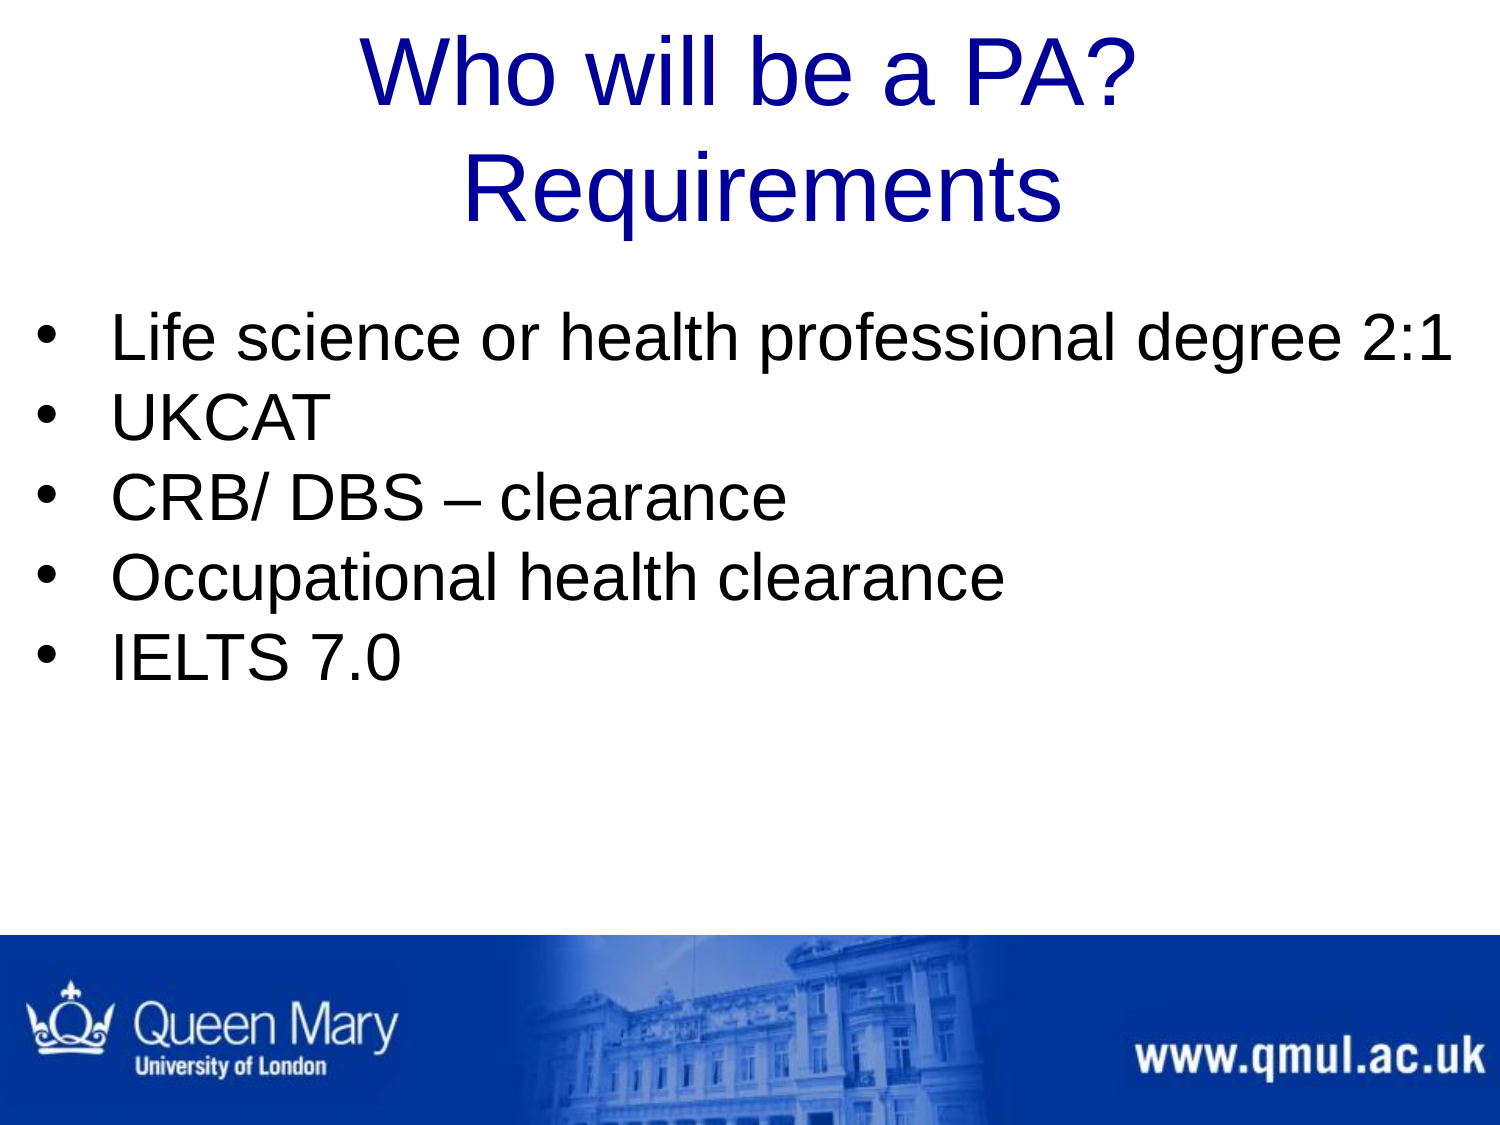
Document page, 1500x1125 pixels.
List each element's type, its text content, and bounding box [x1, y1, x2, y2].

picture [0, 935, 1500, 1125]
text_box Life science or health professional degree 2:1 UKCAT CRB/ DBS – clearance Occupational health clearance IELTS 7.0 [28, 286, 1463, 701]
title Who will be a PA? Requirements [87, 0, 1439, 250]
